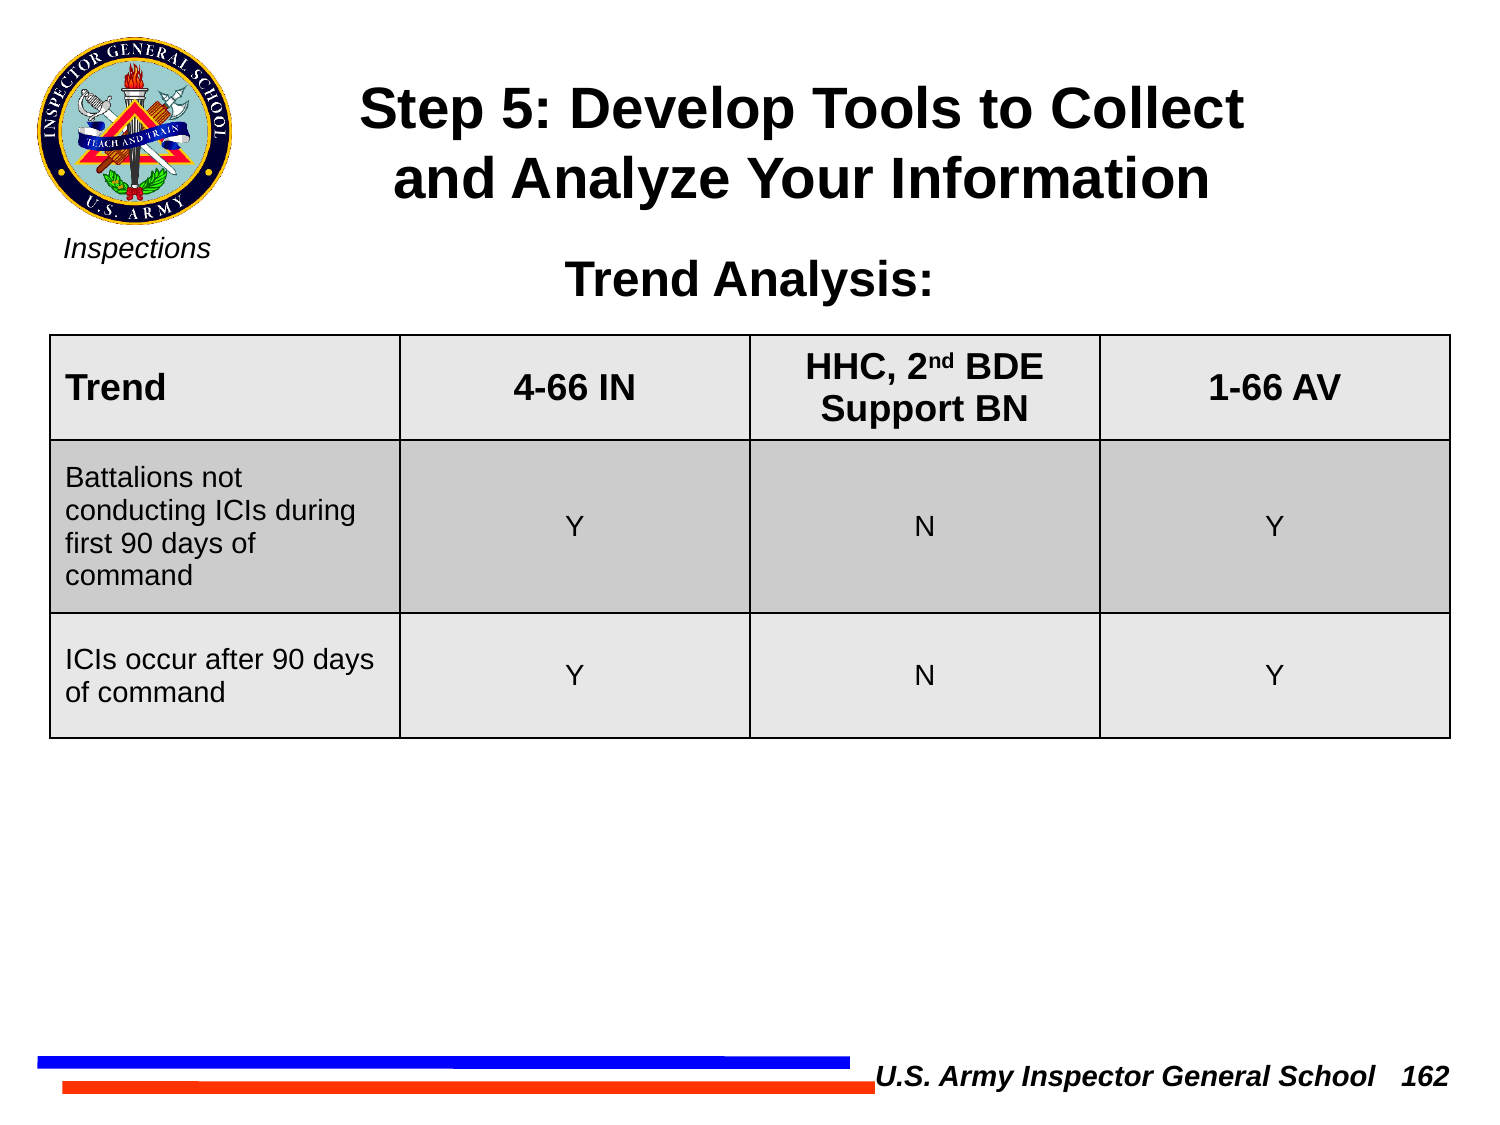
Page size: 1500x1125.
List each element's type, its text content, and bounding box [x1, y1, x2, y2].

table_cell Y [1101, 614, 1449, 737]
table_cell Y [1101, 441, 1449, 612]
table_header HHC, 2nd BDE Support BN [751, 336, 1099, 439]
footer U.S. Army Inspector General School 162 [824, 1049, 1500, 1125]
table_header 1-66 AV [1101, 336, 1449, 439]
table_header 4-66 IN [401, 336, 749, 439]
text_box Step 5: Develop Tools to Collect and Analyze Your Information [324, 62, 1281, 218]
table_header Trend [51, 336, 399, 439]
table_cell Battalions not conducting ICIs during first 90 days of command [51, 441, 399, 612]
table_cell ICIs occur after 90 days of command [51, 614, 399, 737]
picture [37, 37, 232, 225]
table_cell N [751, 441, 1099, 612]
text_box Trend Analysis: [549, 239, 950, 314]
table_cell N [751, 614, 1099, 737]
table_cell Y [401, 614, 749, 737]
table_cell Y [401, 441, 749, 612]
